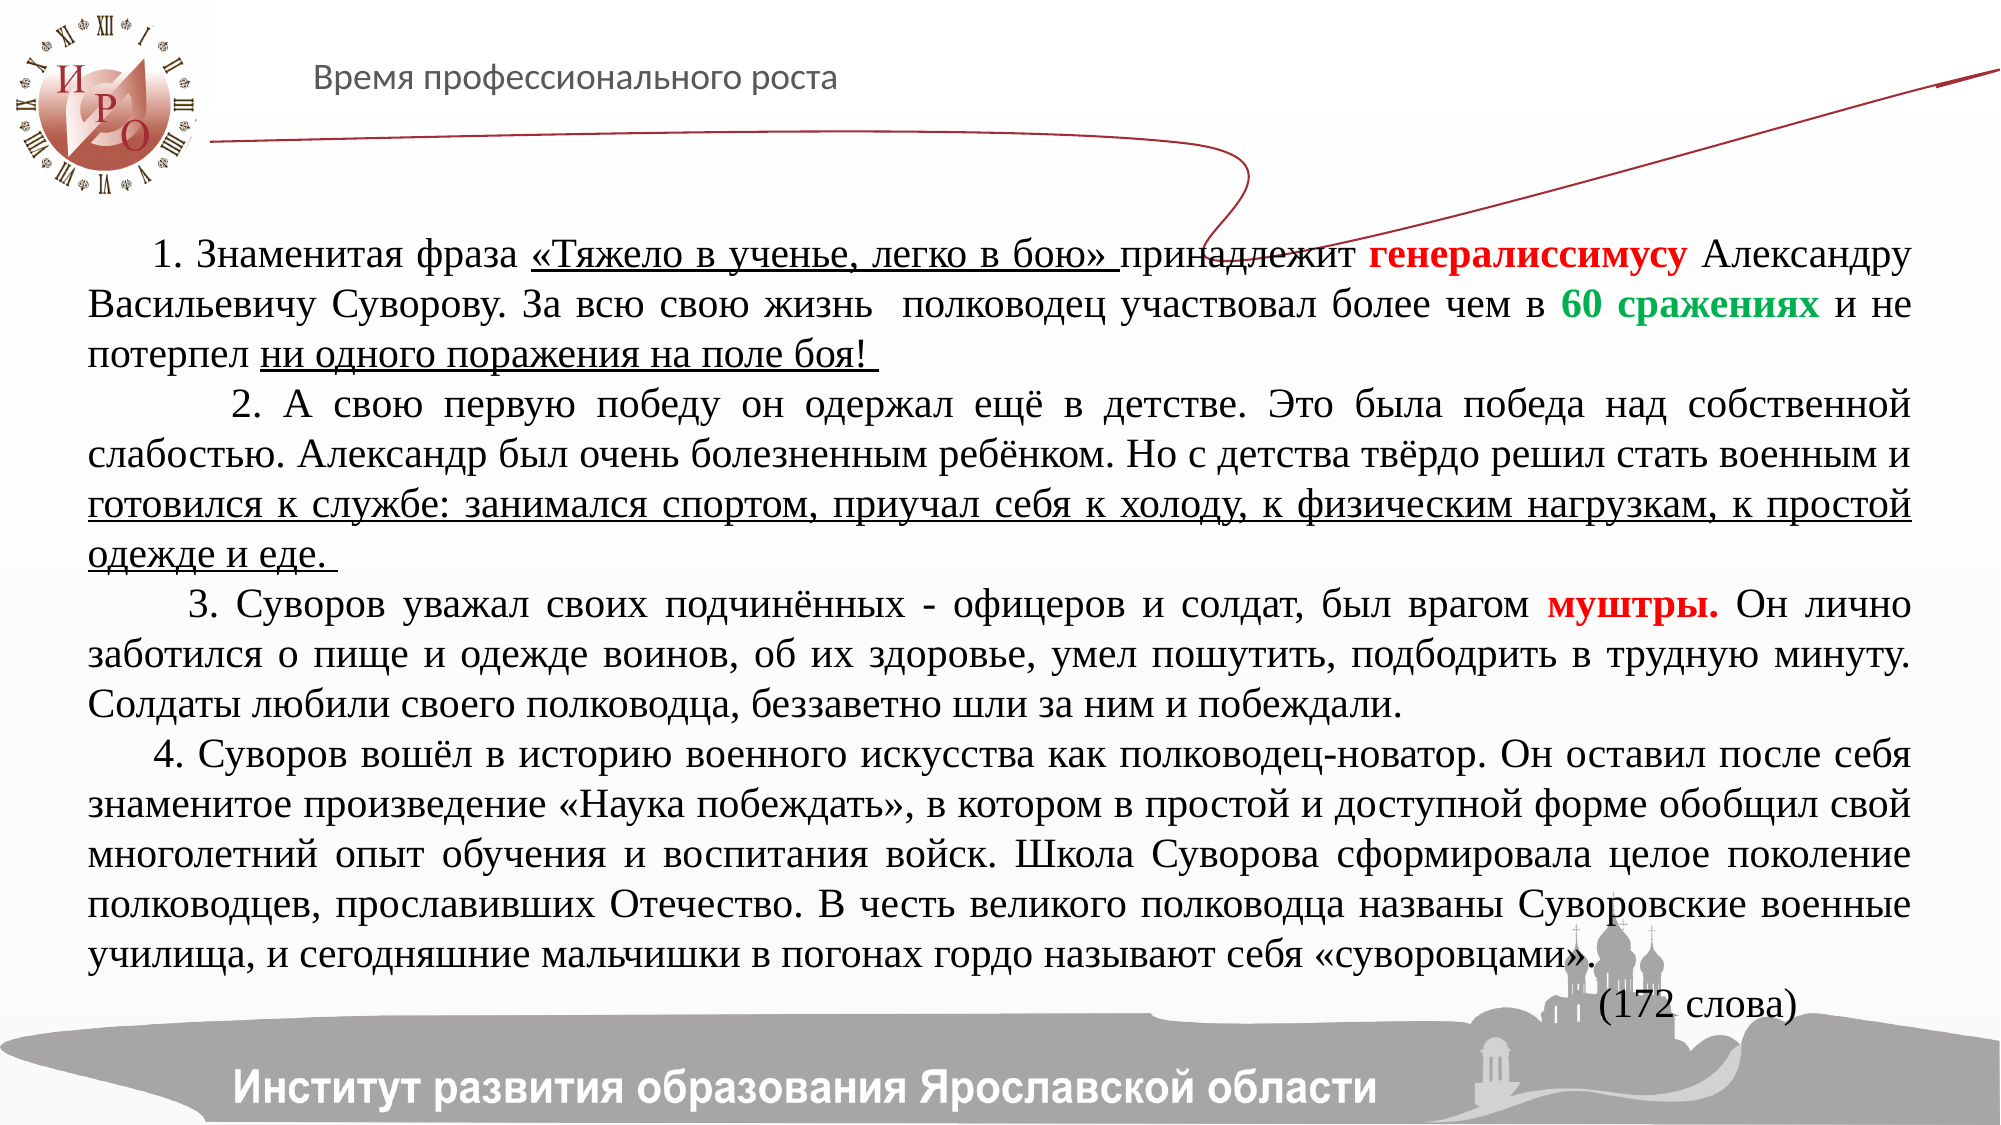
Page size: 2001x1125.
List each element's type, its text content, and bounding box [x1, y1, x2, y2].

text_box 1. Знаменитая фраза «Тяжело в ученье, легко в бою» принадлежит генералиссимусу Александру Васильевичу Суворову. За всю свою жизнь полководец участвовал более чем в 60 сражениях и не потерпел ни одного поражения на поле боя! 2. А свою первую победу он одержал ещё в детстве. Это была победа над собственной слабостью. Александр был очень болезненным ребёнком. Но с детства твёрдо решил стать военным и готовился к службе: занимался спортом, приучал себя к холоду, к физическим нагрузкам, к простой одежде и еде. 3. Суворов уважал своих подчинённых - офицеров и солдат, был врагом муштры. Он лично заботился о пище и одежде воинов, об их здоровье, умел пошутить, подбодрить в трудную минуту. Солдаты любили своего полководца, беззаветно шли за ним и побеждали. 4. Суворов вошёл в историю военного искусства как полководец-новатор. Он оставил после себя знаменитое произведение «Наука побеждать», в котором в простой и доступной форме обобщил свой многолетний опыт обучения и воспитания войск. Школа Суворова сформировала целое поколение полководцев, прославивших Отечество. В честь великого полководца названы Суворовские военные училища, и сегодняшние мальчишки в погонах гордо называют себя «суворовцами». (172 слова) [72, 218, 1927, 892]
text_box Время профессионального роста [298, 44, 863, 105]
picture [0, 892, 2000, 1125]
text_box [210, 68, 2000, 218]
picture [0, 0, 210, 210]
